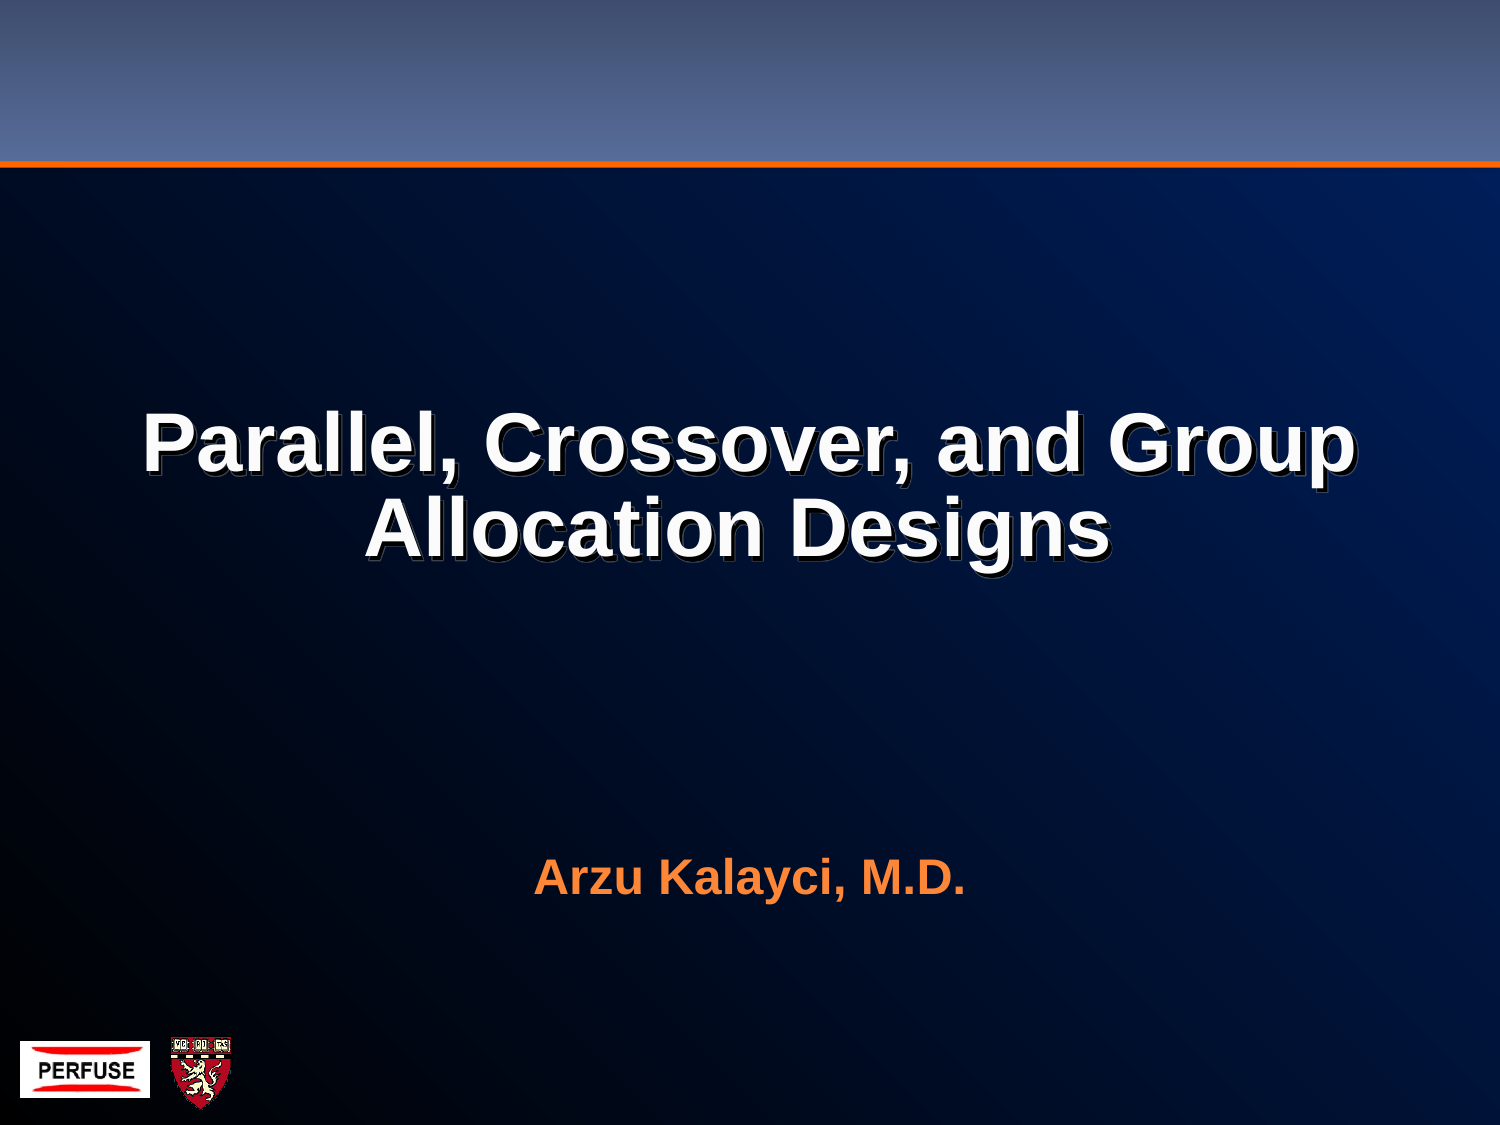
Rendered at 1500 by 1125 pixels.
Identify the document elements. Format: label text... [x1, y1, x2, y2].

picture [168, 1034, 234, 1110]
text_box Arzu Kalayci, M.D. [0, 837, 1500, 913]
text_box Parallel, Crossover, and Group Allocation Designs [0, 341, 1500, 722]
picture [20, 1041, 150, 1098]
